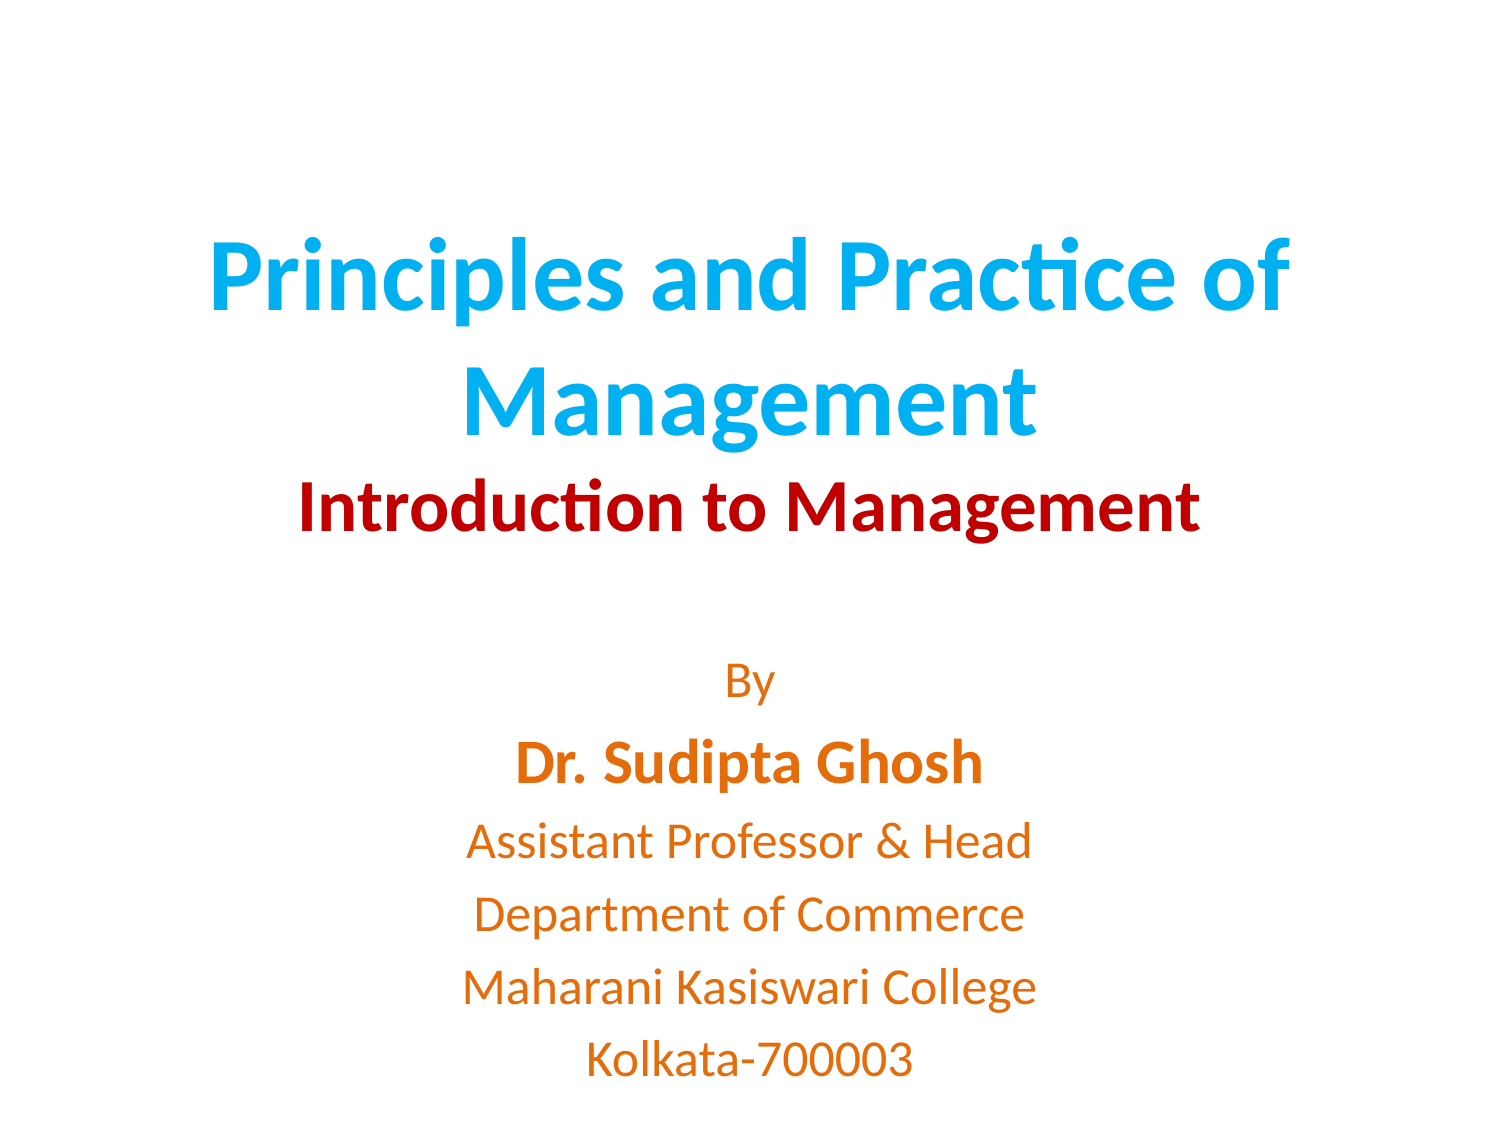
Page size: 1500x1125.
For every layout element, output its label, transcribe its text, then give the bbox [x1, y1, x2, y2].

subtitle By Dr. Sudipta Ghosh Assistant Professor & Head Department of Commerce Maharani Kasiswari College Kolkata-700003 [225, 637, 1275, 1100]
title Principles and Practice of Management Introduction to Management [112, 162, 1388, 591]
